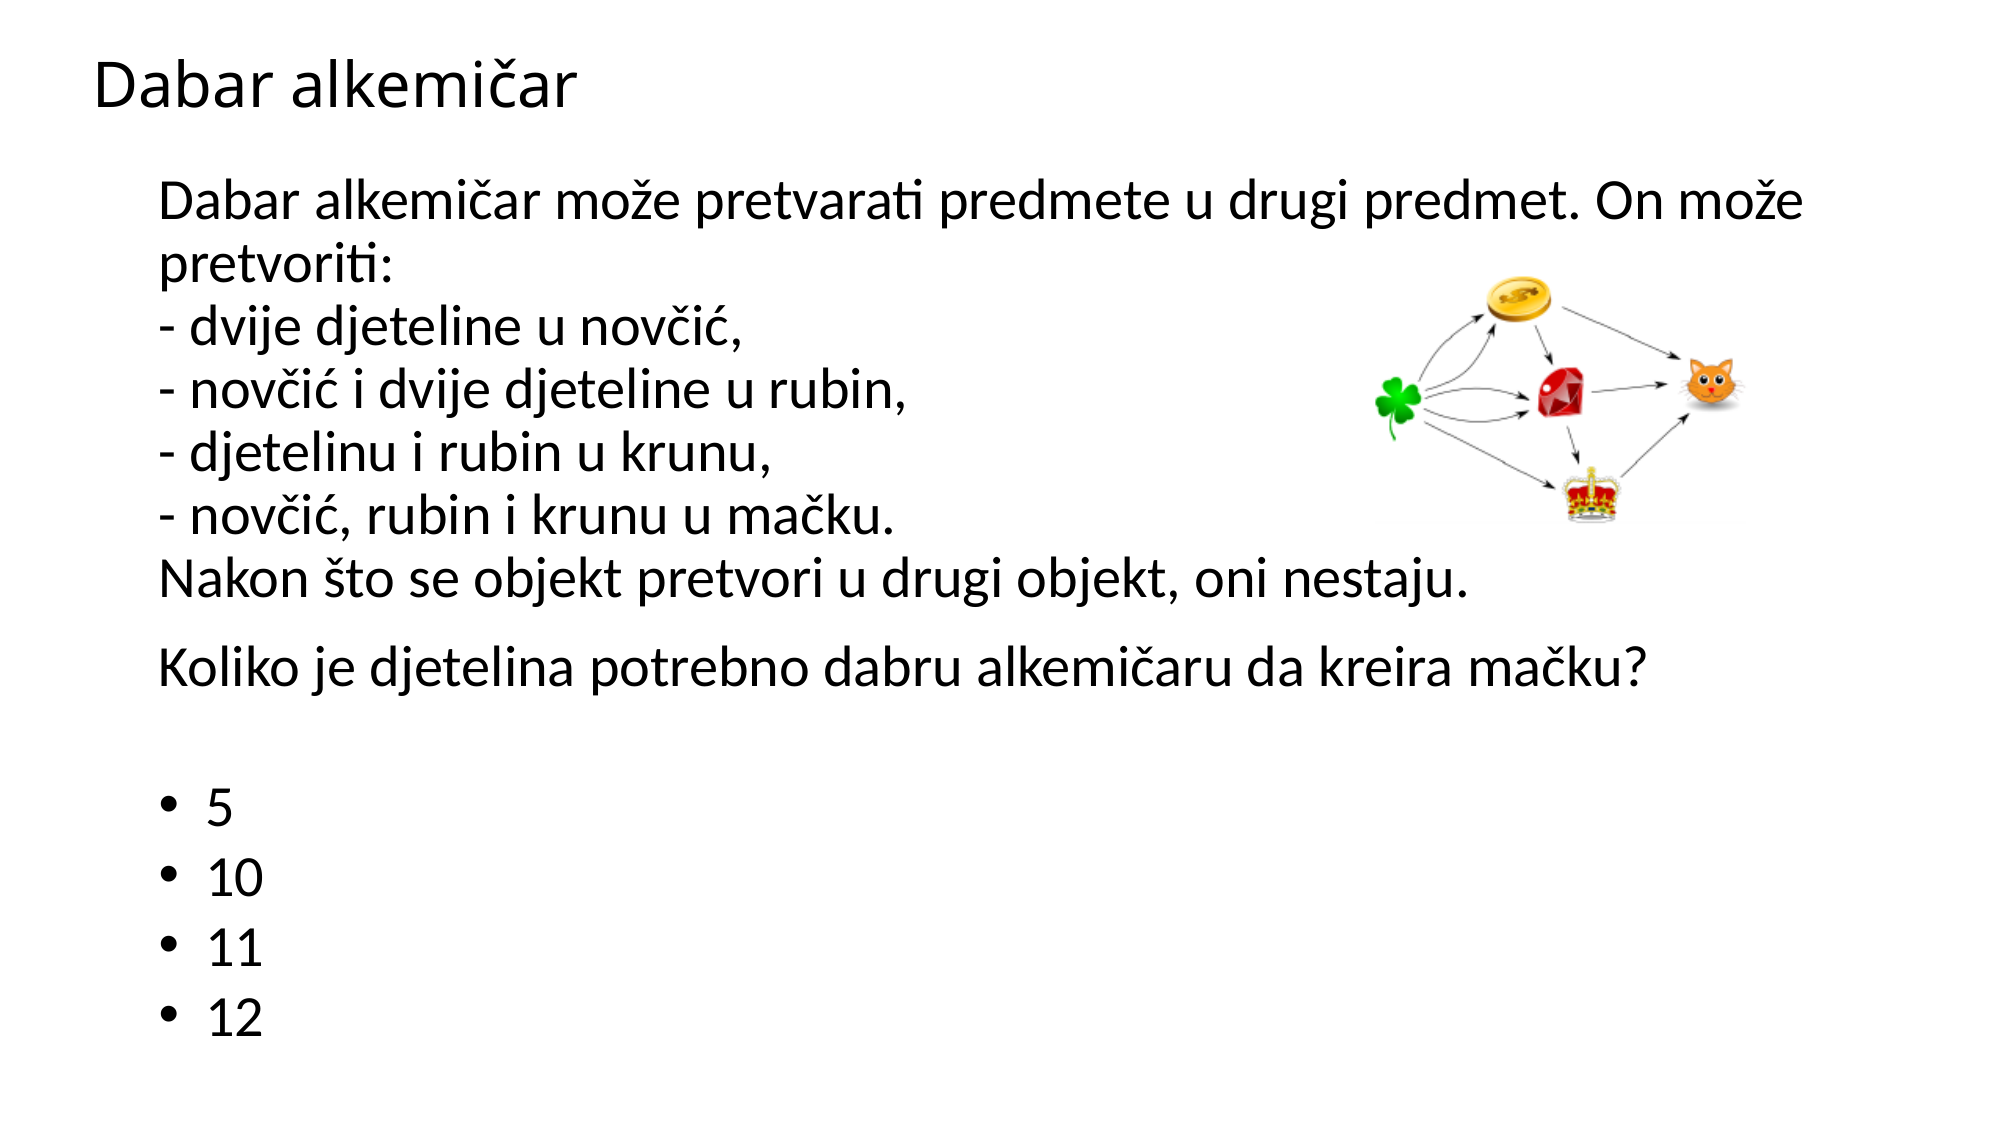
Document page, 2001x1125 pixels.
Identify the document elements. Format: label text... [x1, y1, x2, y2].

title Dabar alkemičar [77, 45, 1782, 130]
picture [1371, 269, 1758, 539]
text_box Koliko je djetelina potrebno dabru alkemičaru da kreira mačku? 5 10 11 12 [143, 620, 1907, 1101]
list Dabar alkemičar može pretvarati predmete u drugi predmet. On može pretvoriti: - dvije djeteline u novčić, - novčić i dvije djeteline u rubin, - djetelinu i rubin u krunu, - novčić, rubin i krunu u mačku. Nakon što se objekt pretvori u drugi objekt, oni nestaju. [143, 161, 1869, 620]
